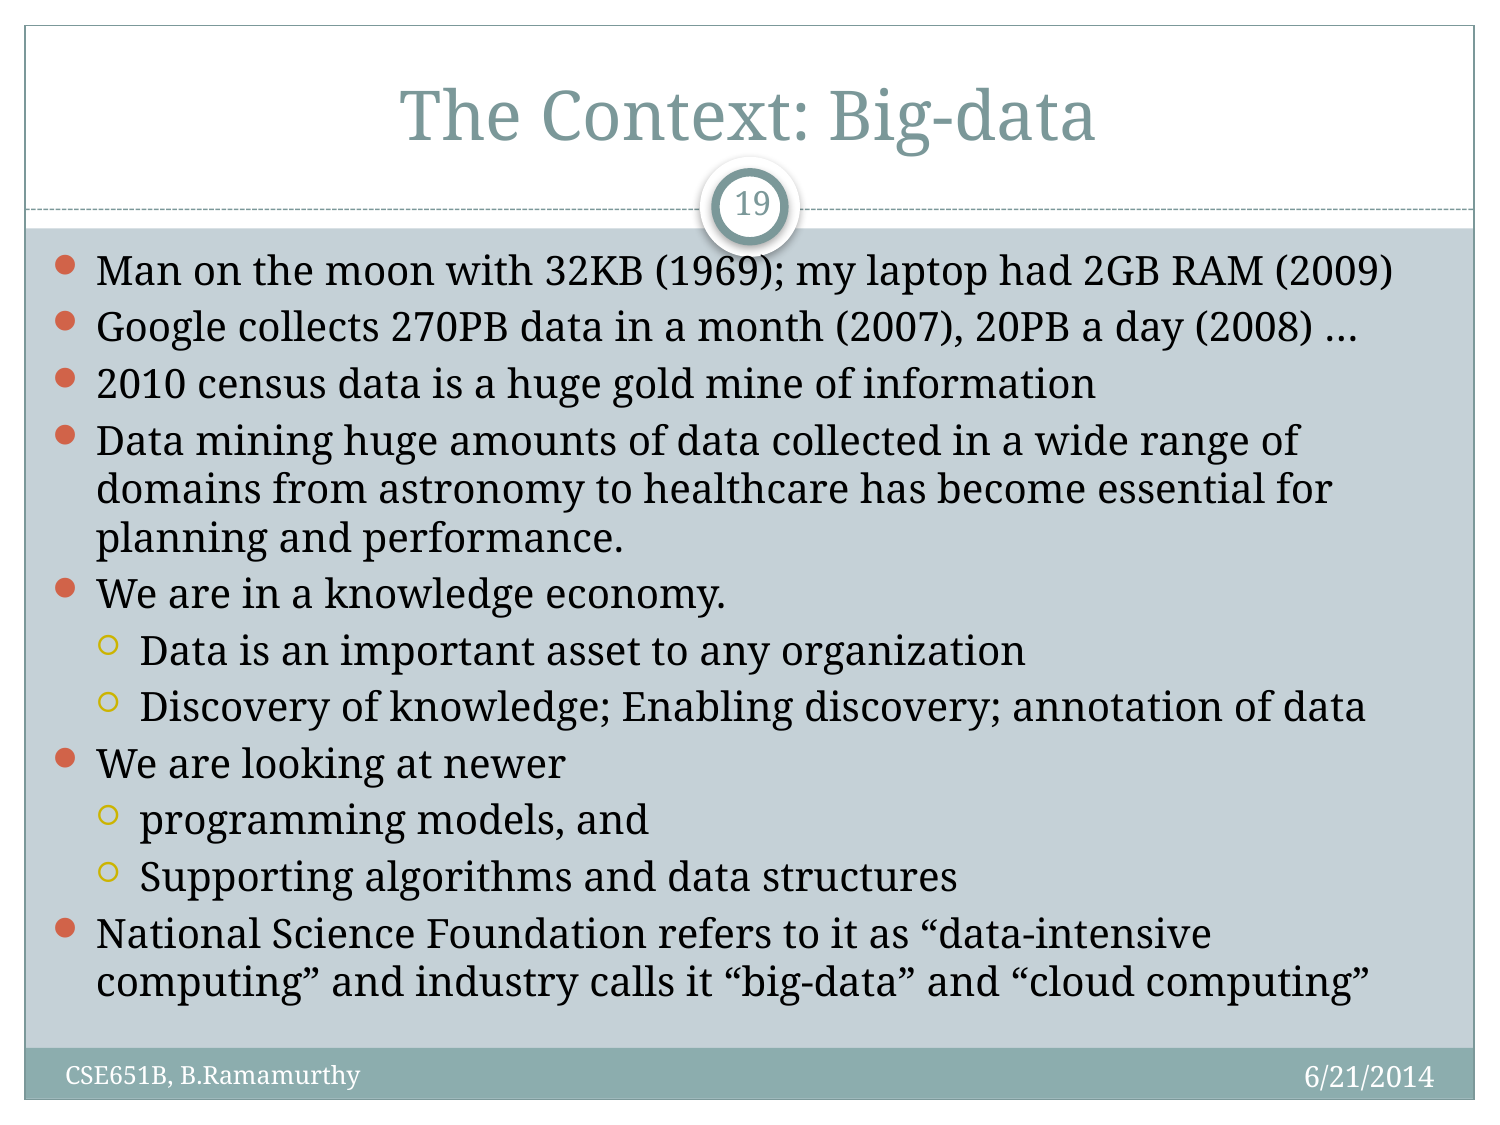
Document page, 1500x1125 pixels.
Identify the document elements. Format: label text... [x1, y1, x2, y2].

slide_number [950, 1050, 1450, 1111]
slide_number 19 [715, 168, 791, 237]
list Man on the moon with 32KB (1969); my laptop had 2GB RAM (2009) Google collects 270PB data in a month (2007), 20PB a day (2008) … 2010 census data is a huge gold mine of information Data mining huge amounts of data collected in a wide range of domains from astronomy to healthcare has become essential for planning and performance. We are in a knowledge economy. Data is an important asset to any organization Discovery of knowledge; Enabling discovery; annotation of data We are looking at newer programming models, and Supporting algorithms and data structures National Science Foundation refers to it as “data-intensive computing” and industry calls it “big-data” and “cloud computing” [37, 237, 1433, 1050]
footer CSE651B, B.Ramamurthy [50, 1051, 638, 1112]
title The Context: Big-data [49, 37, 1450, 162]
